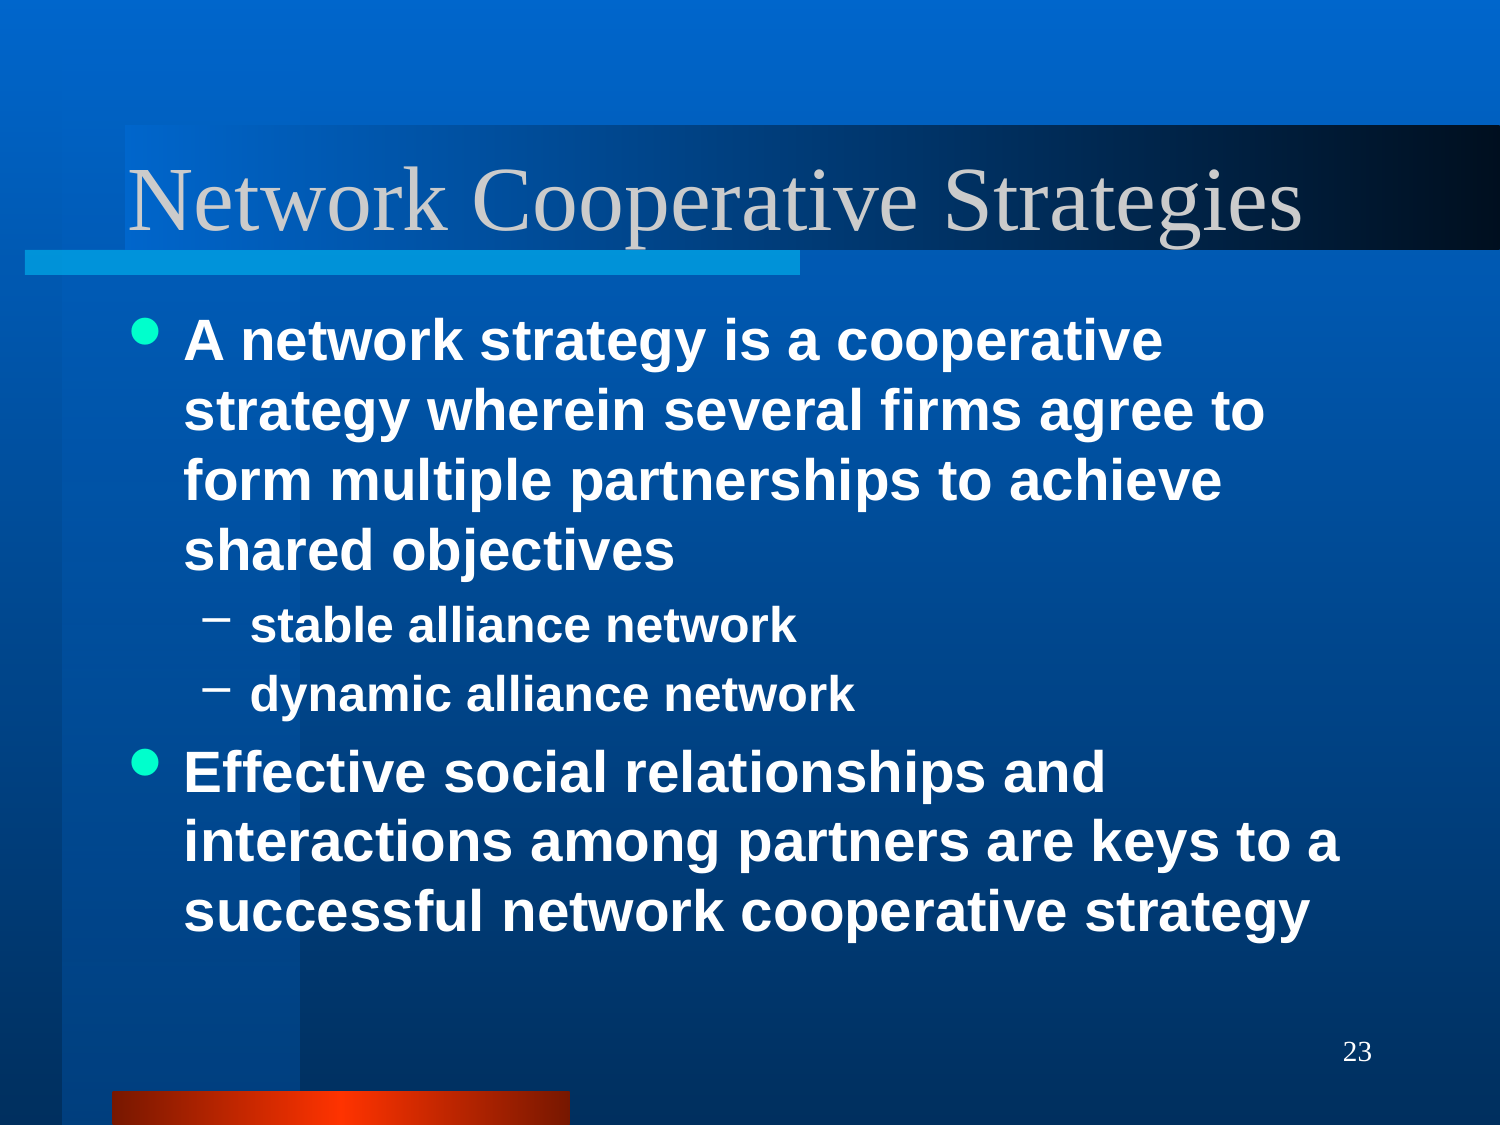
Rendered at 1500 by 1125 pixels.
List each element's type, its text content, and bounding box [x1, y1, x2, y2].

list A network strategy is a cooperative strategy wherein several firms agree to form multiple partnerships to achieve shared objectives stable alliance network dynamic alliance network Effective social relationships and interactions among partners are keys to a successful network cooperative strategy [112, 294, 1388, 1043]
slide_number 23 [1074, 1043, 1388, 1088]
title Network Cooperative Strategies [112, 99, 1388, 288]
